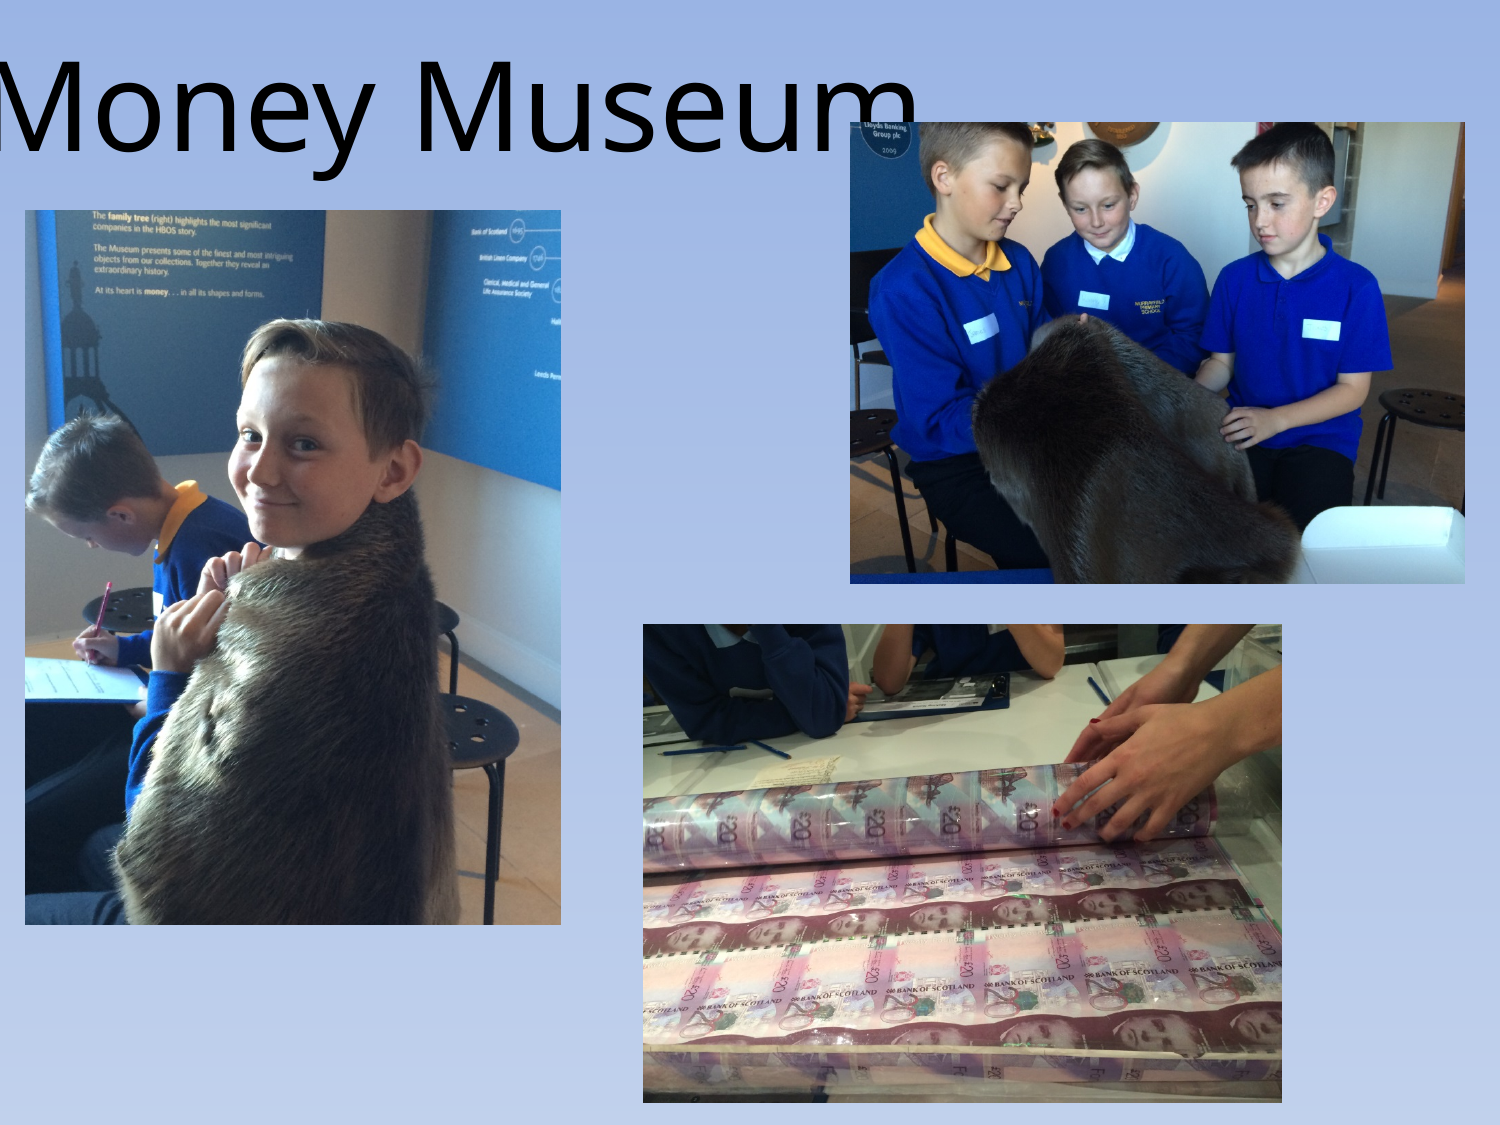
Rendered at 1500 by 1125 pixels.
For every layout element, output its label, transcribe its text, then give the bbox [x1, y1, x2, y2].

picture [24, 210, 562, 925]
text_box Money Museum [0, 19, 940, 184]
picture [849, 122, 1465, 584]
picture [643, 624, 1282, 1104]
